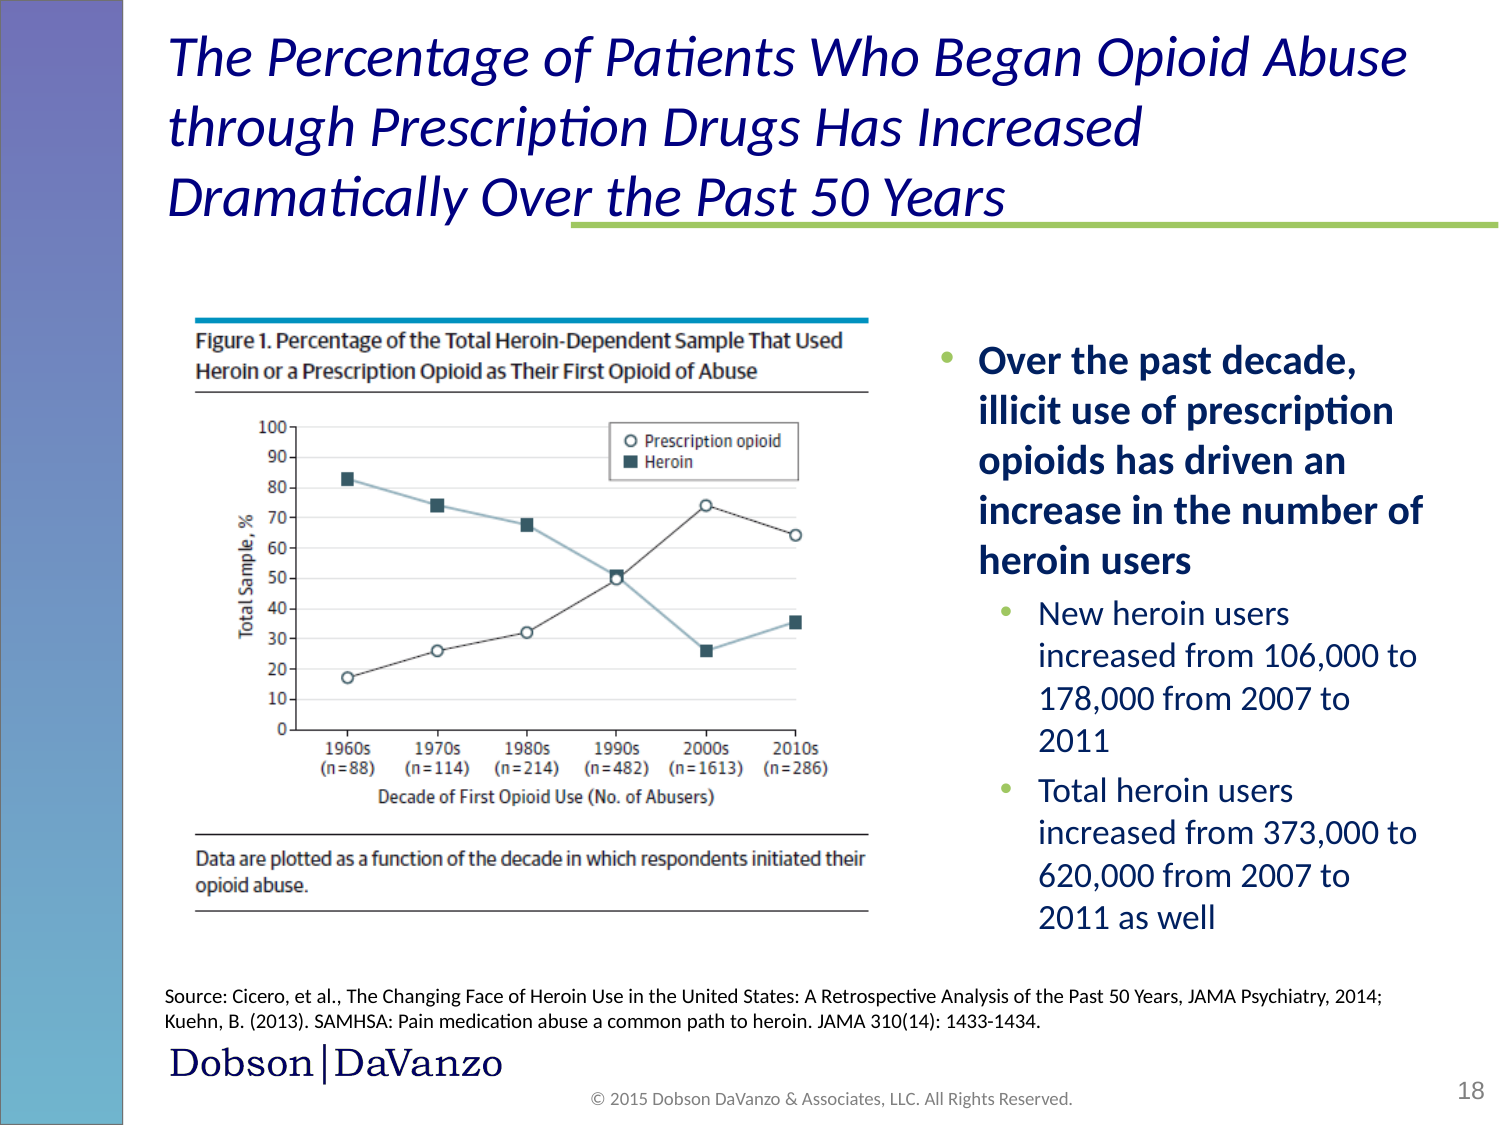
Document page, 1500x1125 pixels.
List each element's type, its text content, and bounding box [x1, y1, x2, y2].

text_box Source: Cicero, et al., The Changing Face of Heroin Use in the United States: A Retrospective Analysis of the Past 50 Years, JAMA Psychiatry, 2014; Kuehn, B. (2013). SAMHSA: Pain medication abuse a common path to heroin. JAMA 310(14): 1433-1434. [149, 974, 1441, 1040]
list Over the past decade, illicit use of prescription opioids has driven an increase in the number of heroin users New heroin users increased from 106,000 to 178,000 from 2007 to 2011 Total heroin users increased from 373,000 to 620,000 from 2007 to 2011 as well [924, 324, 1441, 974]
title The Percentage of Patients Who Began Opioid Abuse through Prescription Drugs Has Increased Dramatically Over the Past 50 Years [151, 12, 1442, 235]
picture [173, 303, 891, 930]
picture [168, 1042, 505, 1085]
